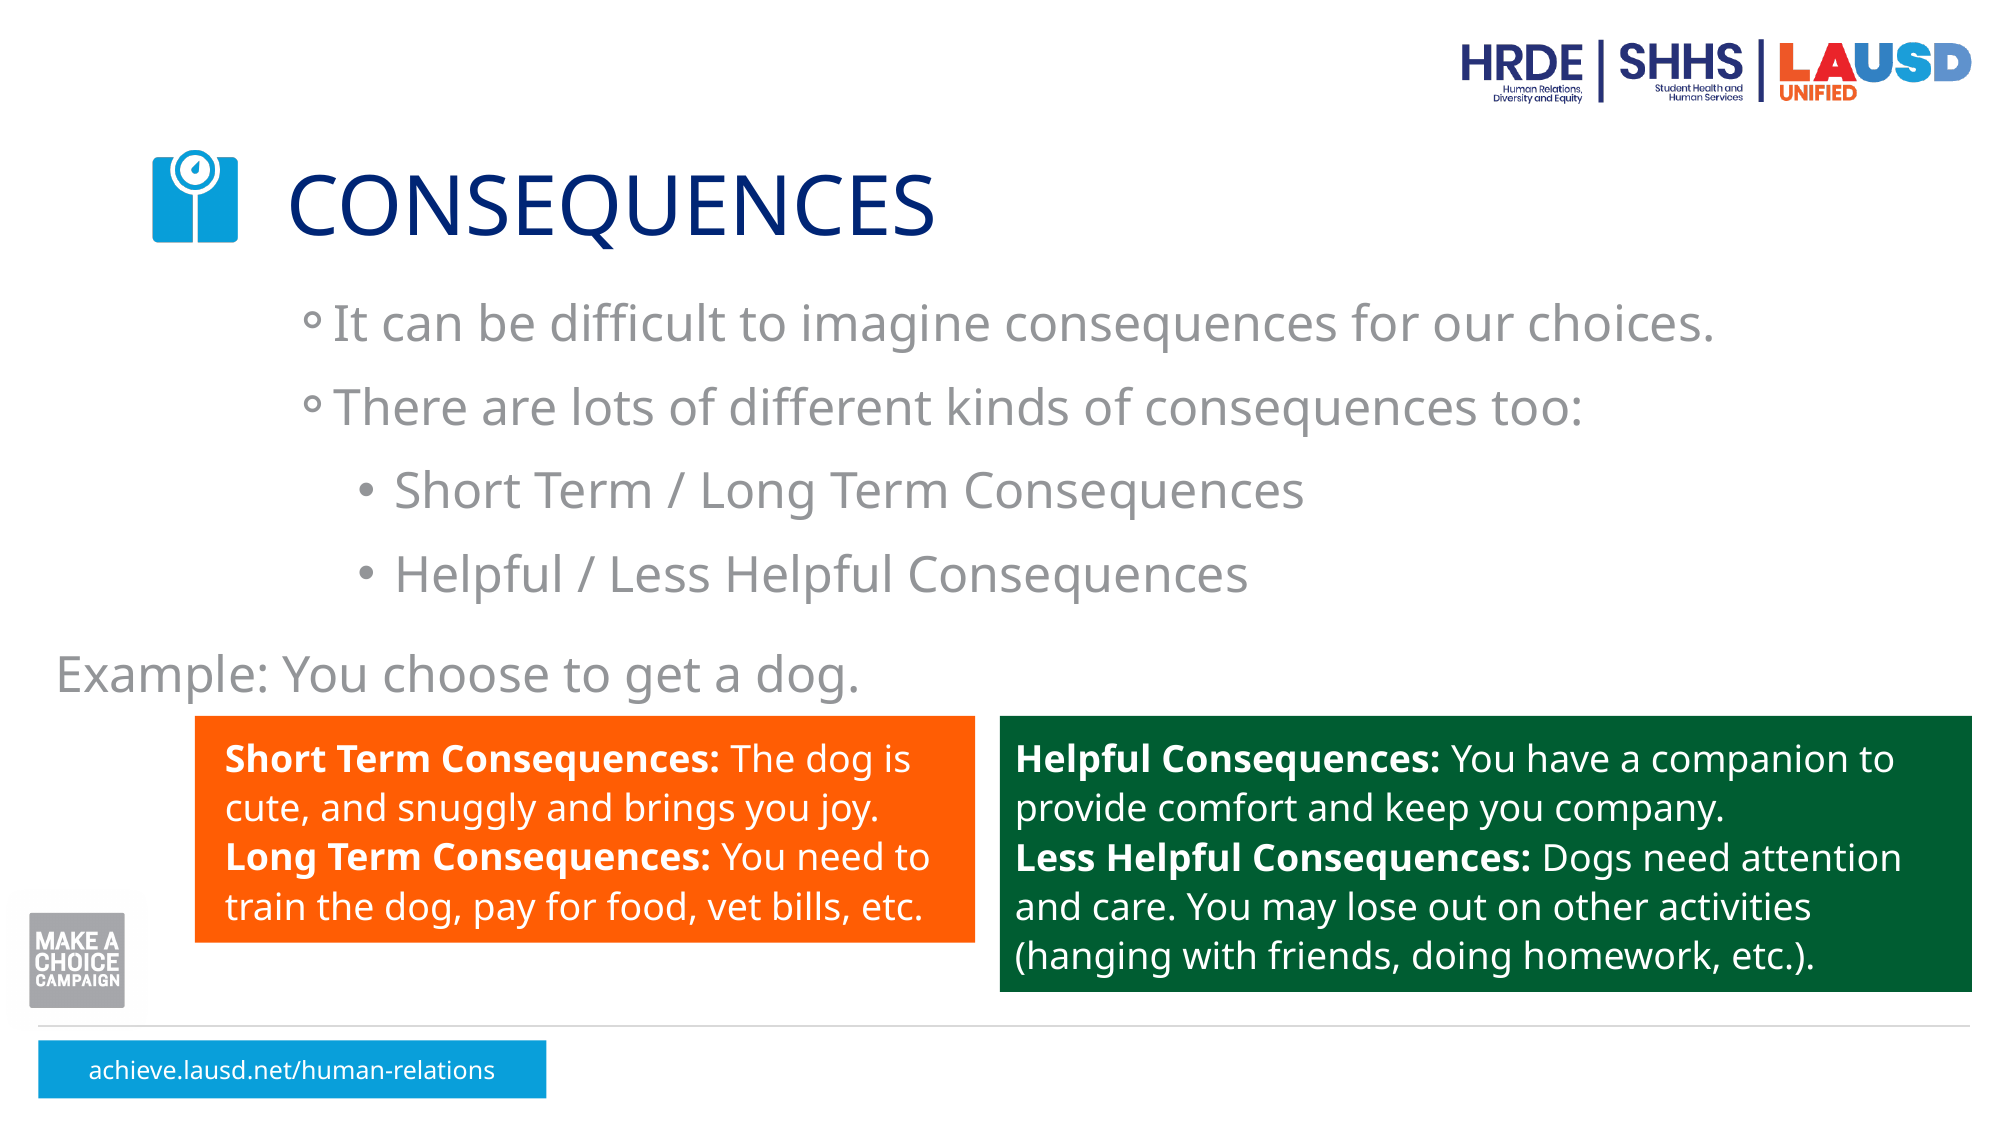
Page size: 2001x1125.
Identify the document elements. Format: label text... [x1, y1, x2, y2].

text_box Short Term Consequences: The dog is cute, and snuggly and brings you joy. Long Term Consequences: You need to train the dog, pay for food, vet bills, etc. [194, 715, 976, 943]
picture [135, 136, 255, 256]
text_box Example: You choose to get a dog. [55, 600, 1061, 703]
picture [27, 911, 126, 1009]
text_box CONSEQUENCES [271, 136, 978, 247]
text_box It can be difficult to imagine consequences for our choices. There are lots of different kinds of consequences too: Short Term / Long Term Consequences Helpful / Less Helpful Consequences [271, 268, 1945, 603]
picture [1457, 34, 1975, 106]
text_box Helpful Consequences: You have a companion to provide comfort and keep you company. Less Helpful Consequences: Dogs need attention and care. You may lose out on other activities (hanging with friends, doing homework, etc.). [999, 715, 1972, 992]
